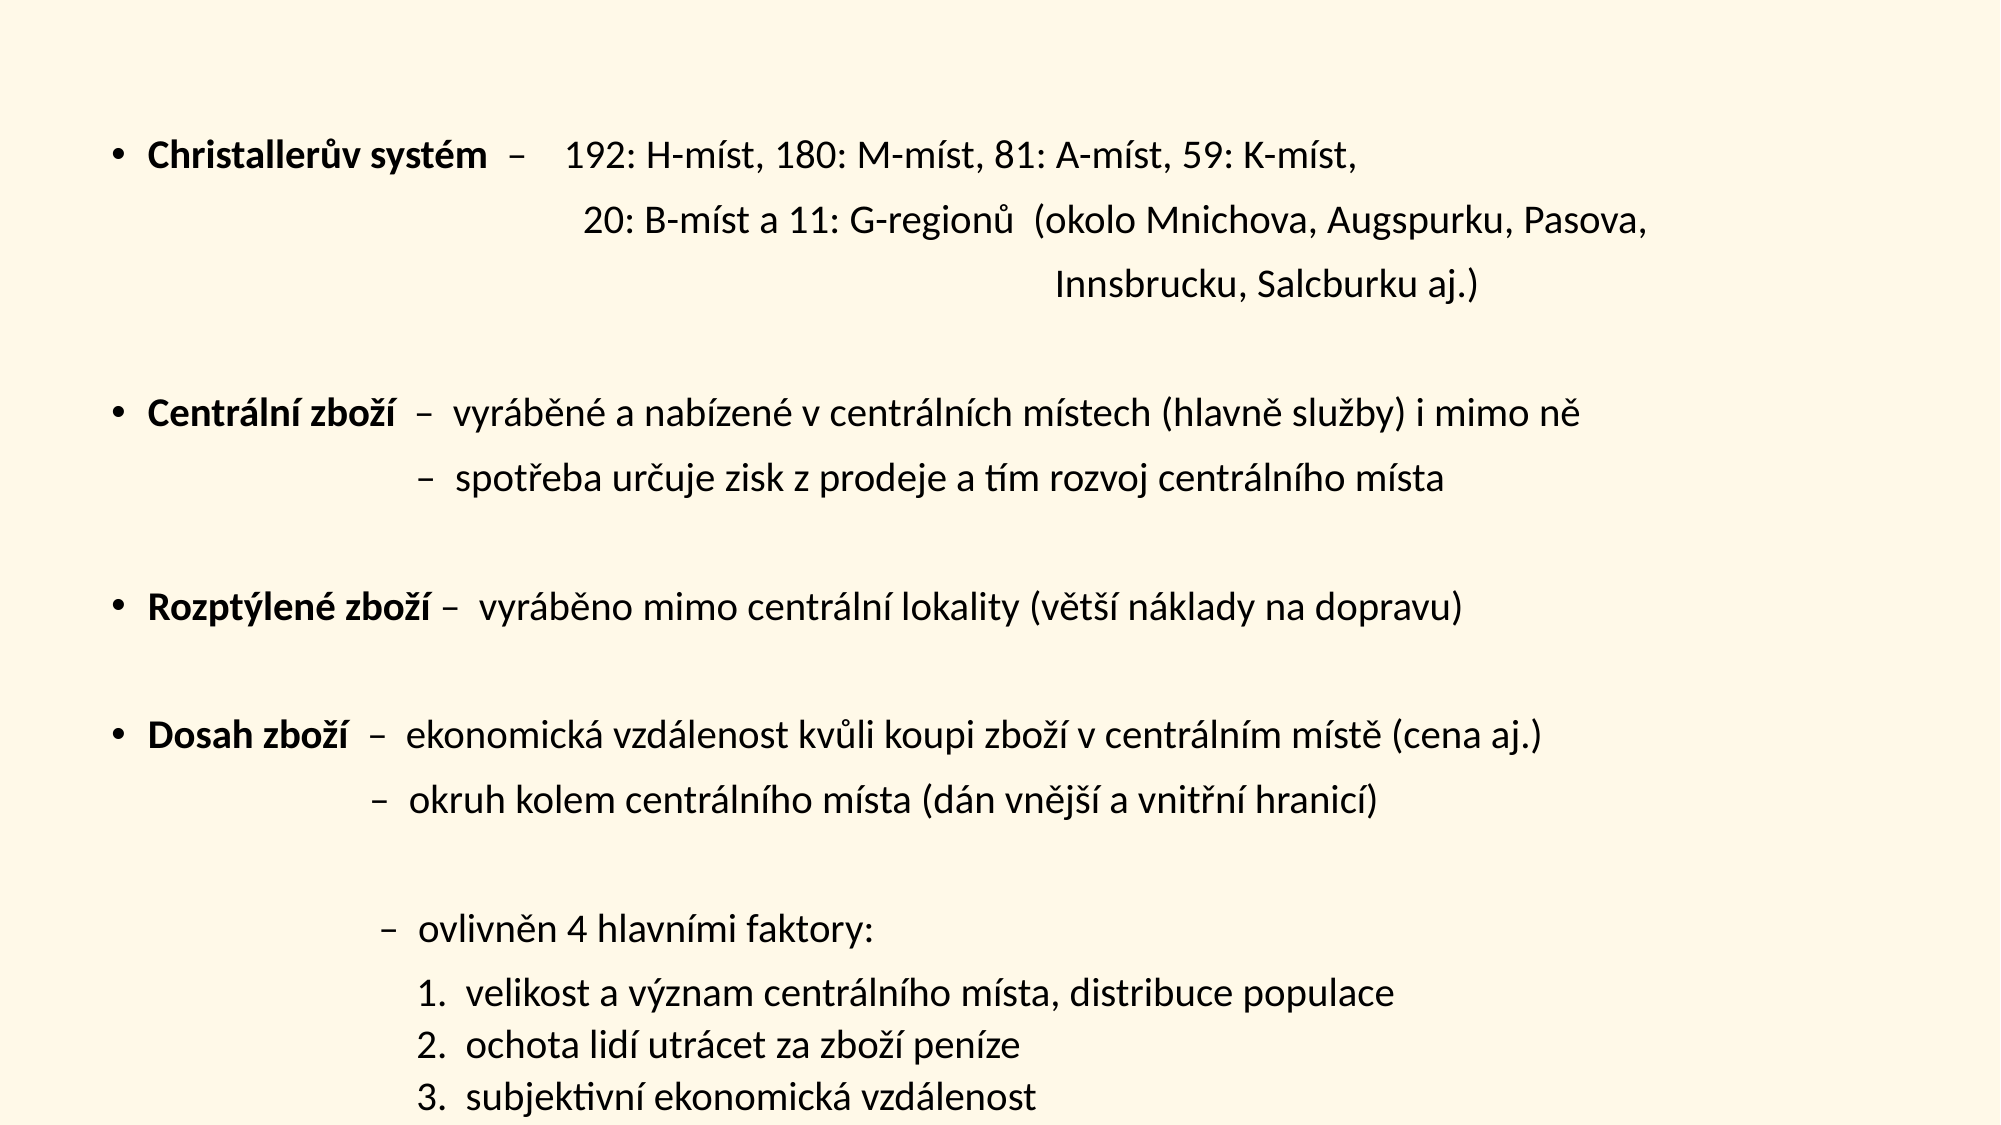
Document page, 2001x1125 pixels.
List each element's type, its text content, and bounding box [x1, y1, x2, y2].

list Christallerův systém – 192: H-míst, 180: M-míst, 81: A-míst, 59: K-míst, 20: B-míst a 11: G-regionů (okolo Mnichova, Augspurku, Pasova, Innsbrucku, Salcburku aj.) Centrální zboží – vyráběné a nabízené v centrálních místech (hlavně služby) i mimo ně – spotřeba určuje zisk z prodeje a tím rozvoj centrálního místa Rozptýlené zboží – vyráběno mimo centrální lokality (větší náklady na dopravu) Dosah zboží – ekonomická vzdálenost kvůli koupi zboží v centrálním místě (cena aj.) – okruh kolem centrálního místa (dán vnější a vnitřní hranicí) – ovlivněn 4 hlavními faktory: 1. velikost a význam centrálního místa, distribuce populace 2. ochota lidí utrácet za zboží peníze 3. subjektivní ekonomická vzdálenost 4. druh, množství a cena zboží v centrálním místě [96, 125, 1873, 1125]
